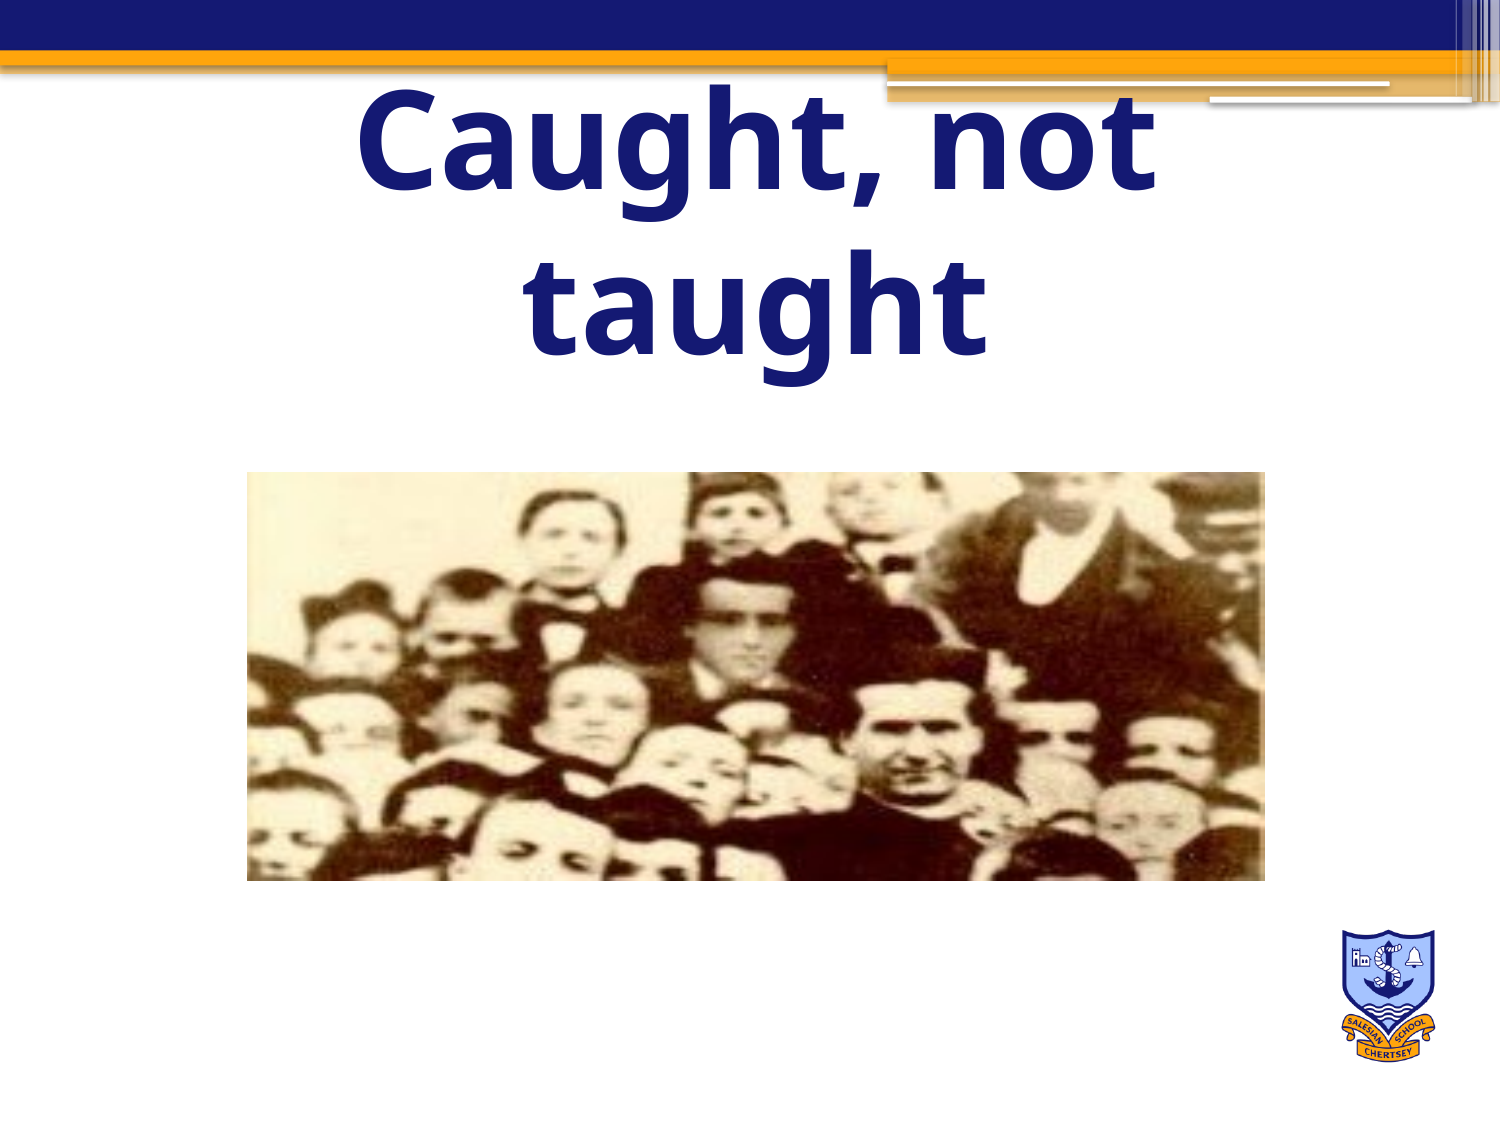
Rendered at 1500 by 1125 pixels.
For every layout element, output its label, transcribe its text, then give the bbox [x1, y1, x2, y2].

picture [1340, 928, 1436, 1063]
title Caught, not taught [118, 166, 1394, 390]
picture [247, 471, 1265, 881]
